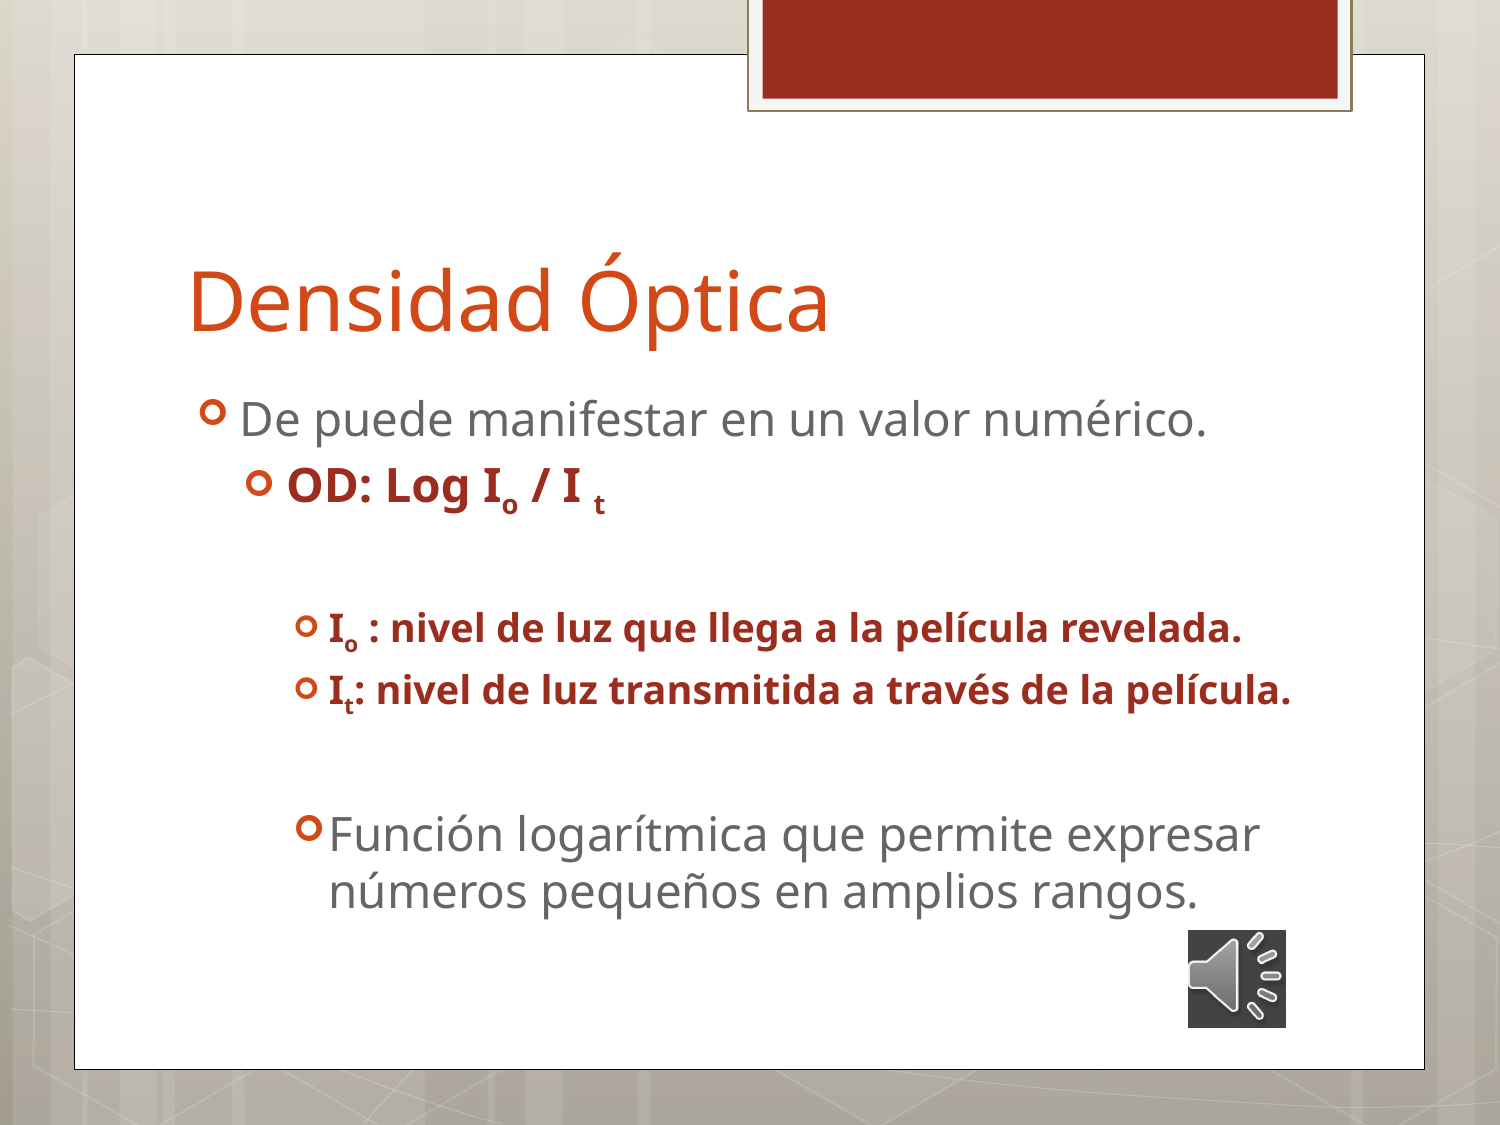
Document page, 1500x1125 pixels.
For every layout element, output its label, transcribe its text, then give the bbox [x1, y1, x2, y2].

picture [1186, 928, 1288, 1029]
list De puede manifestar en un valor numérico. OD: Log Io / I t Io : nivel de luz que llega a la película revelada. It: nivel de luz transmitida a través de la película. Función logarítmica que permite expresar números pequeños en amplios rangos. [171, 381, 1329, 957]
title Densidad Óptica [171, 168, 1324, 357]
